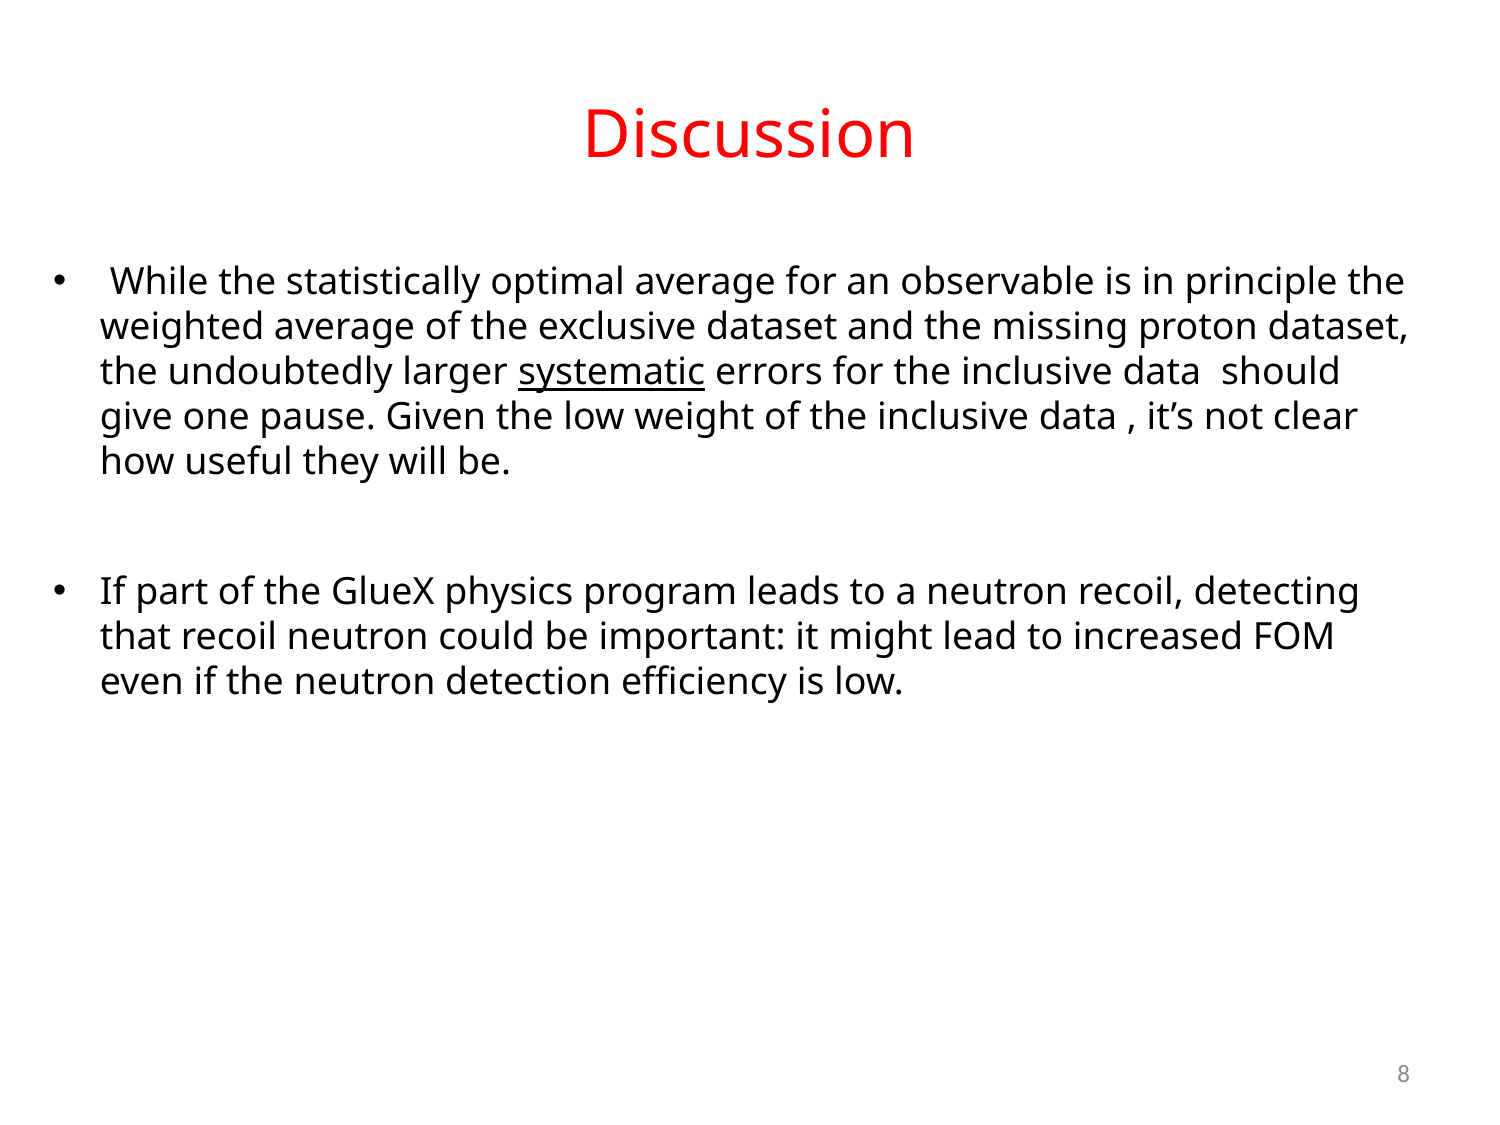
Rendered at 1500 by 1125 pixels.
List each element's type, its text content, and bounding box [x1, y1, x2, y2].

slide_number 8 [1074, 1042, 1425, 1103]
title Discussion [75, 37, 1425, 225]
text_box While the statistically optimal average for an observable is in principle the weighted average of the exclusive dataset and the missing proton dataset, the undoubtedly larger systematic errors for the inclusive data should give one pause. Given the low weight of the inclusive data , it’s not clear how useful they will be. If part of the GlueX physics program leads to a neutron recoil, detecting that recoil neutron could be important: it might lead to increased FOM even if the neutron detection efficiency is low. [38, 249, 1426, 1029]
